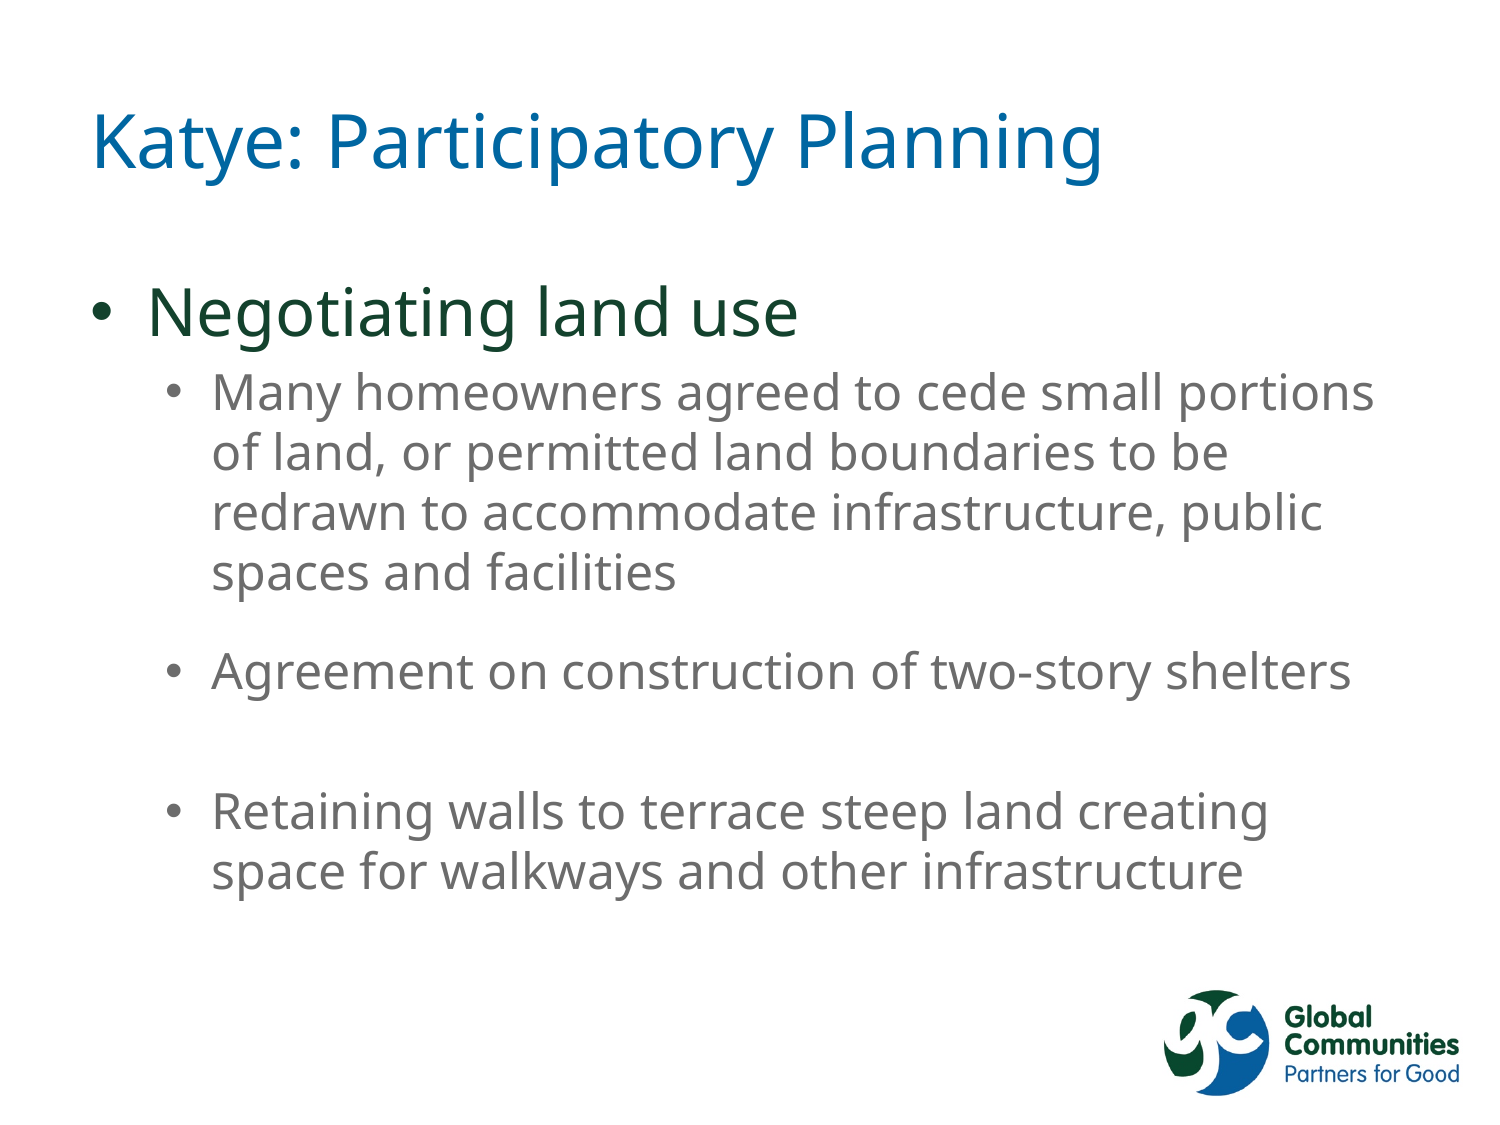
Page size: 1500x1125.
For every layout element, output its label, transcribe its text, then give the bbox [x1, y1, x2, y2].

list Negotiating land use Many homeowners agreed to cede small portions of land, or permitted land boundaries to be redrawn to accommodate infrastructure, public spaces and facilities Agreement on construction of two-story shelters Retaining walls to terrace steep land creating space for walkways and other infrastructure [74, 262, 1413, 1006]
title Katye: Participatory Planning [74, 44, 1426, 233]
picture [1162, 987, 1463, 1098]
